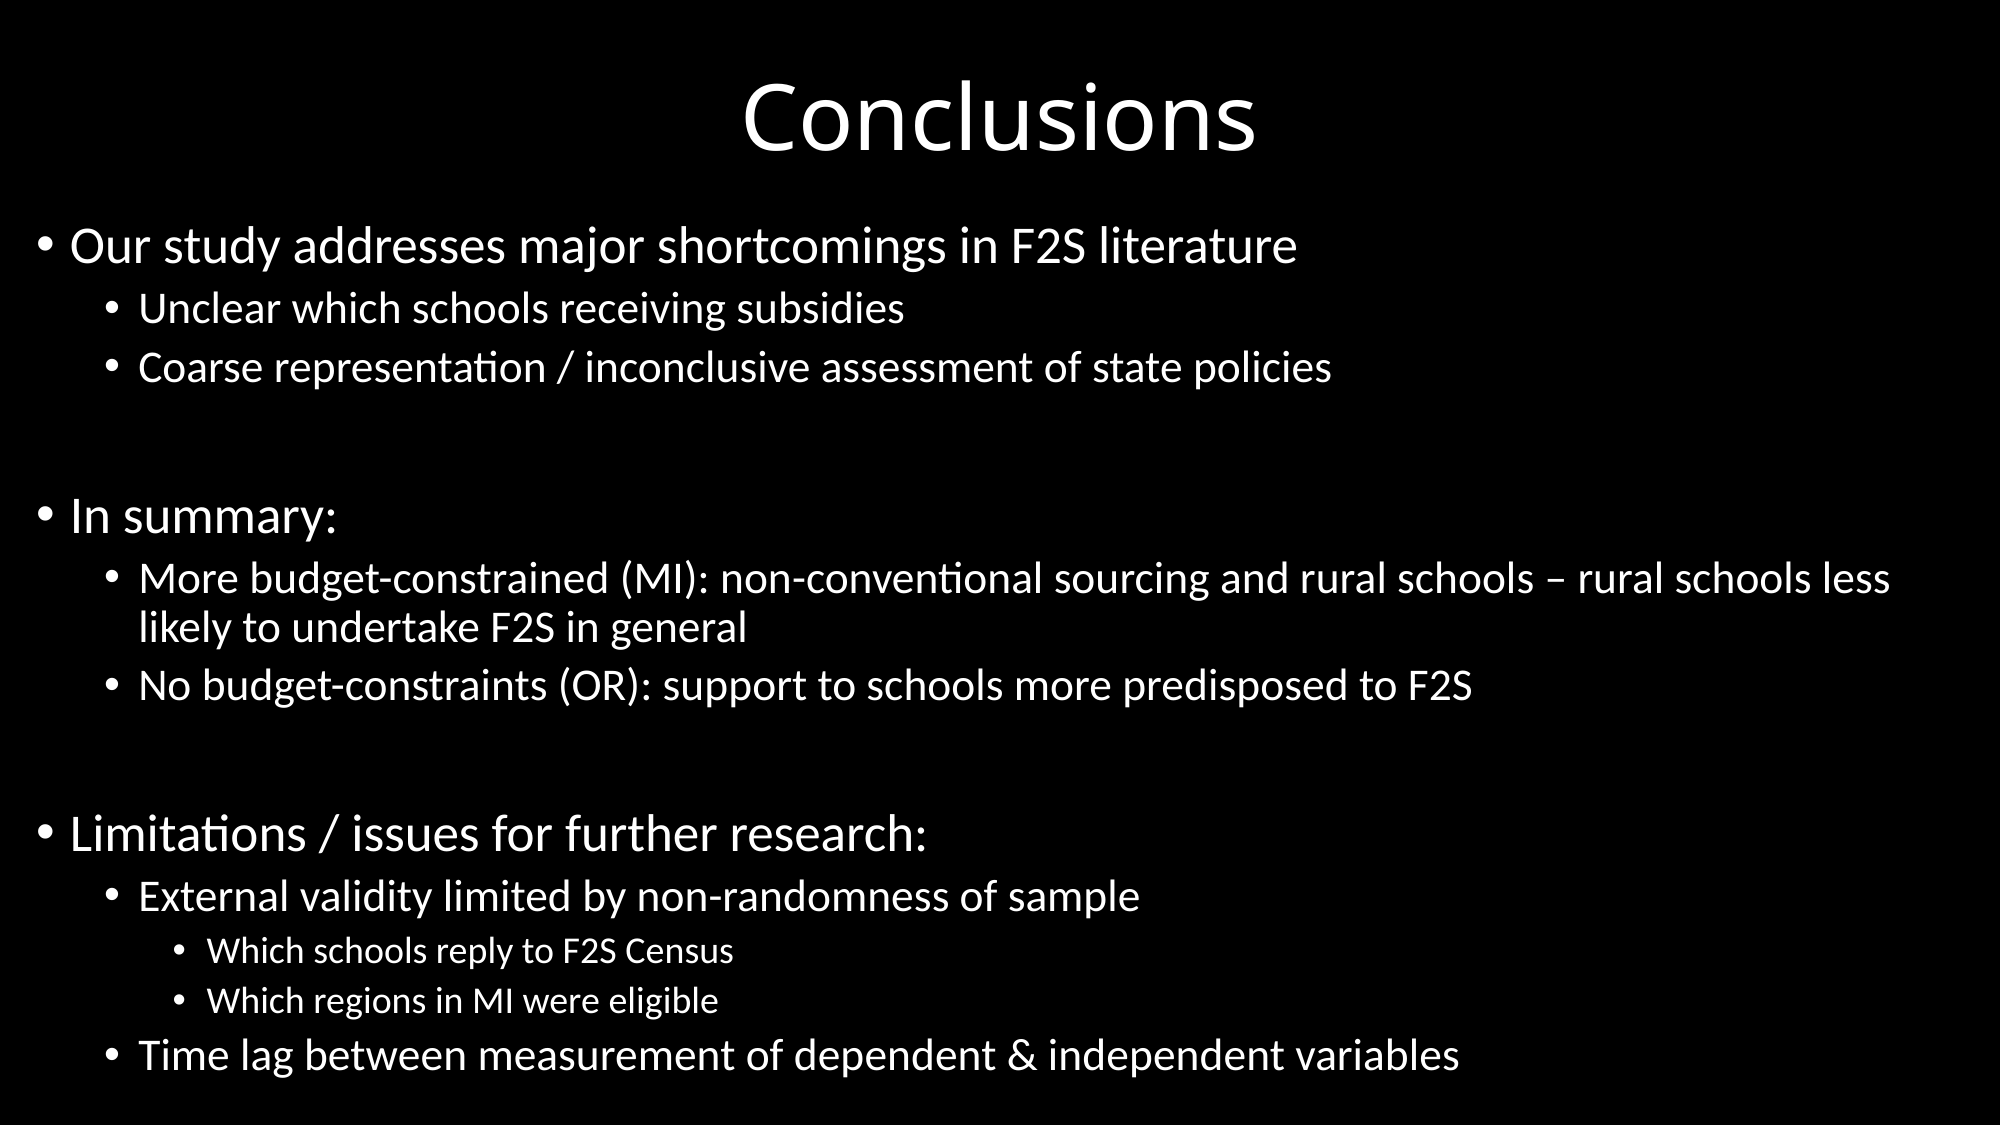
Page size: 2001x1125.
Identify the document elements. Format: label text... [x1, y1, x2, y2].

title Conclusions [137, 31, 1863, 210]
list Our study addresses major shortcomings in F2S literature Unclear which schools receiving subsidies Coarse representation / inconclusive assessment of state policies In summary: More budget-constrained (MI): non-conventional sourcing and rural schools – rural schools less likely to undertake F2S in general No budget-constraints (OR): support to schools more predisposed to F2S Limitations / issues for further research: External validity limited by non-randomness of sample Which schools reply to F2S Census Which regions in MI were eligible Time lag between measurement of dependent & independent variables [21, 210, 1950, 1094]
